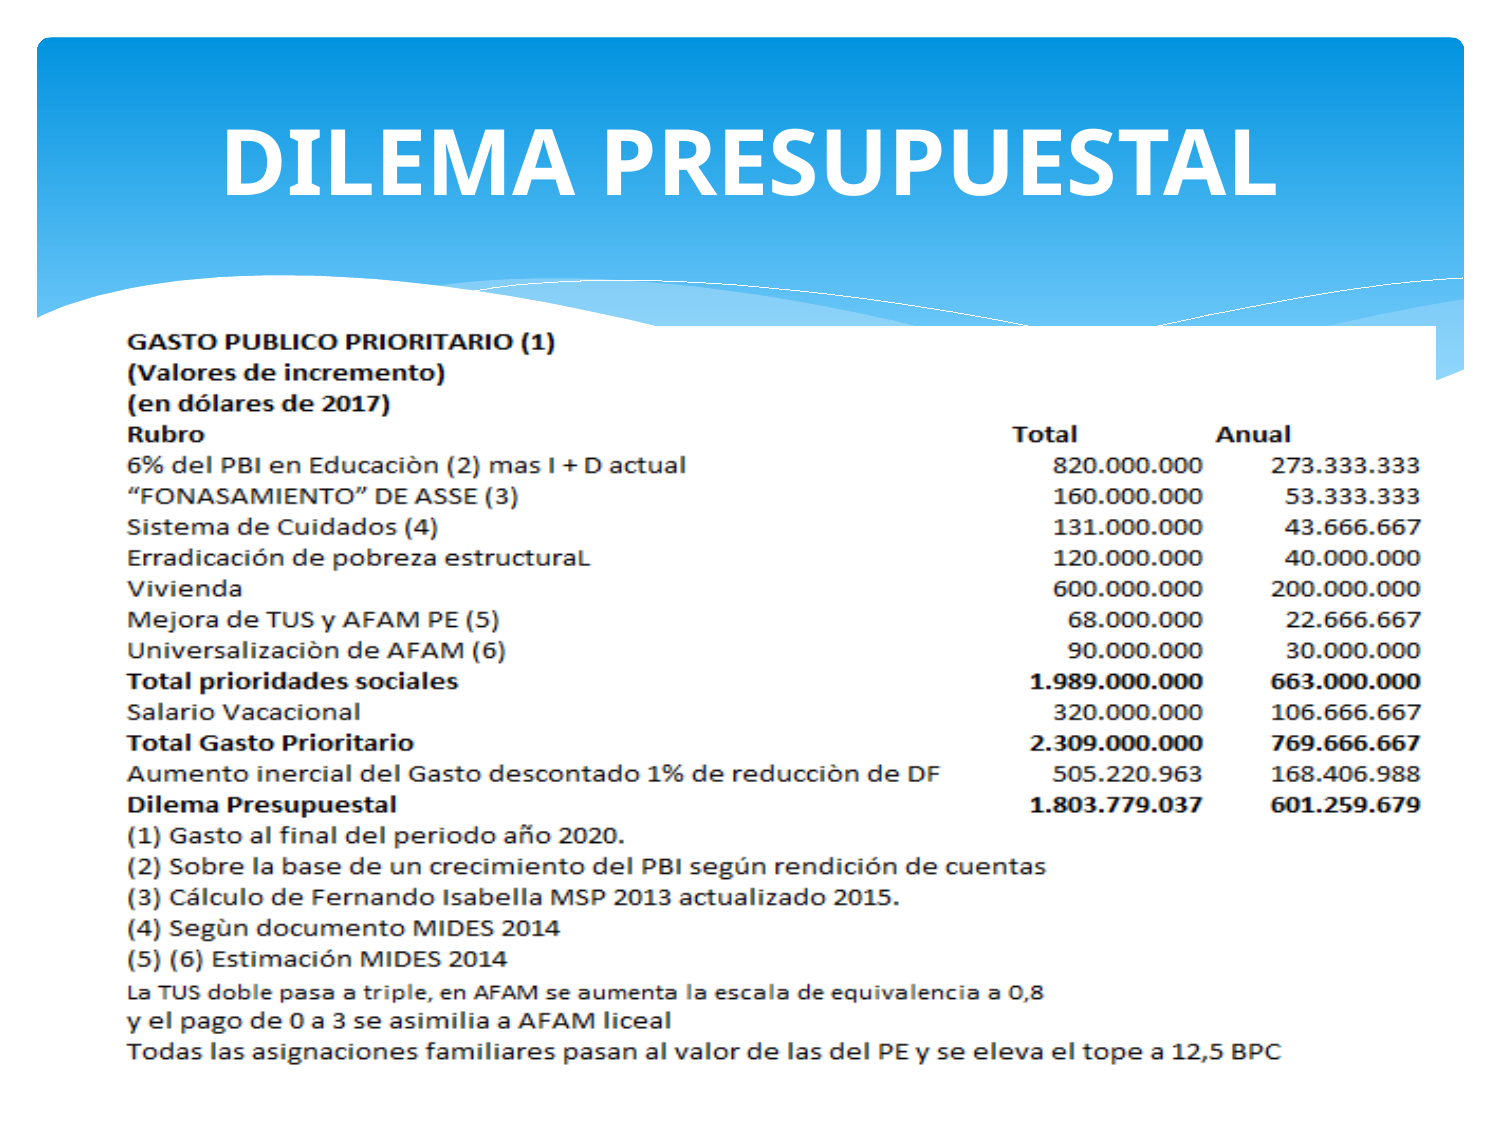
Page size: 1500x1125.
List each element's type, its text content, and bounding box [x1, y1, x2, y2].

title DILEMA PRESUPUESTAL [75, 55, 1425, 261]
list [123, 326, 1436, 1095]
